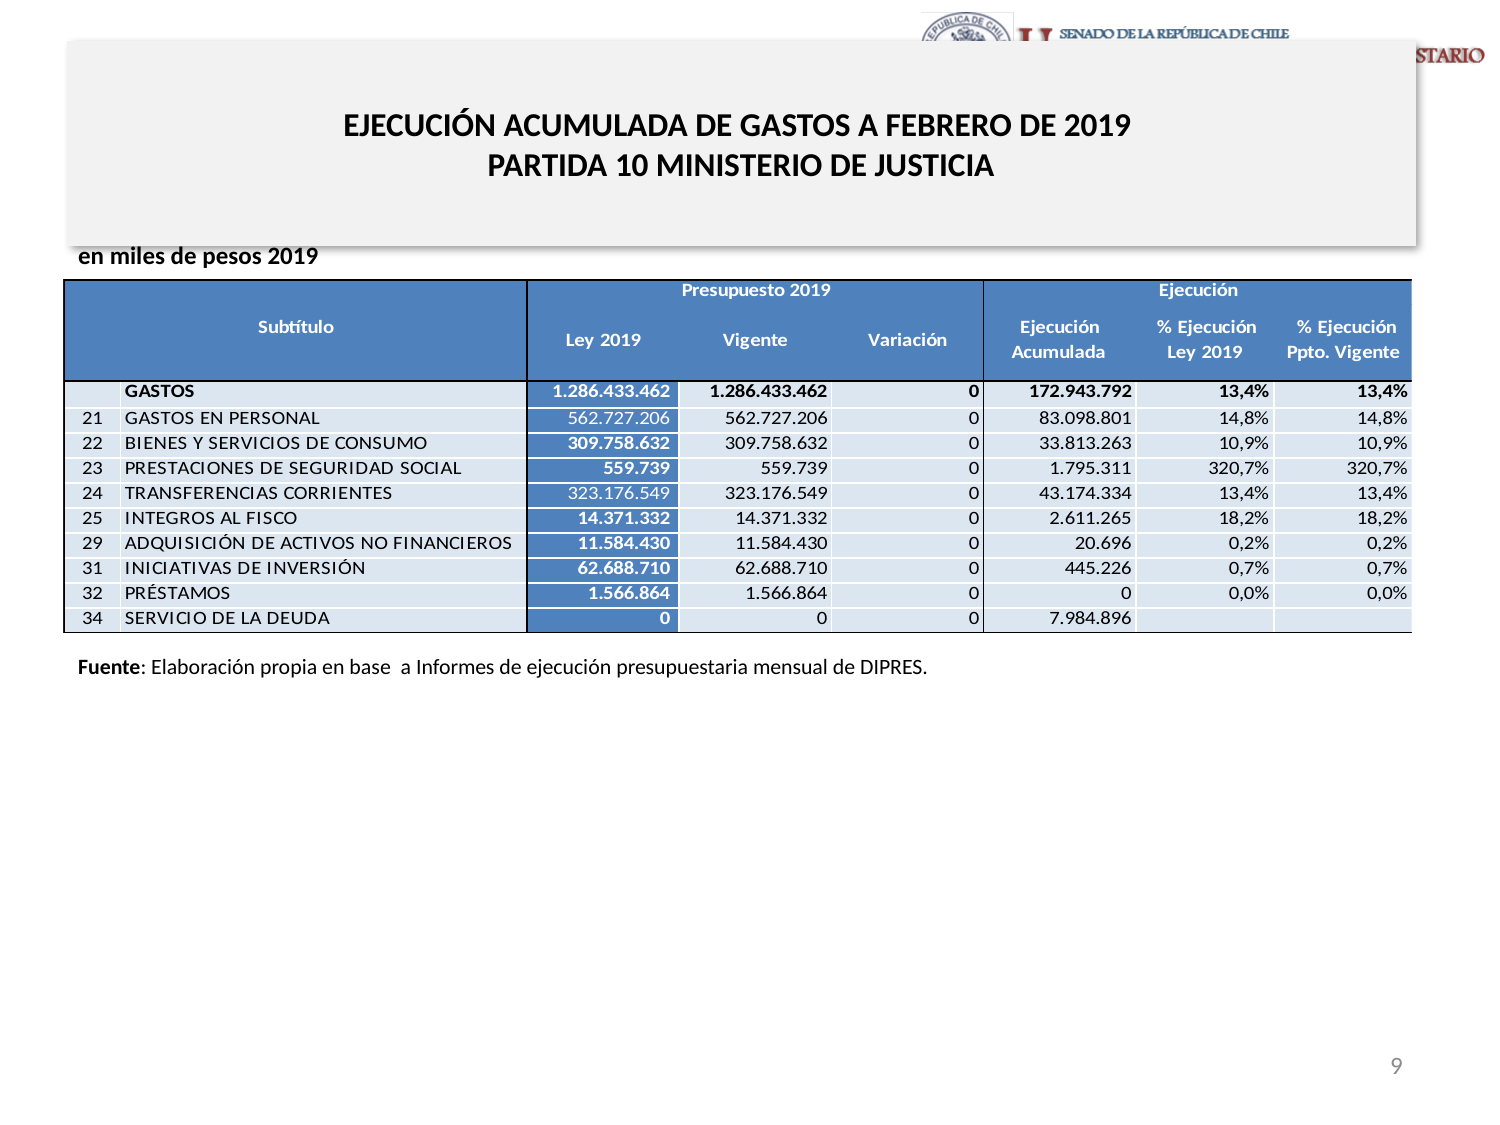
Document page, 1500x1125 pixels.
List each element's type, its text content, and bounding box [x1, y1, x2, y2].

footer Fuente: Elaboración propia en base a Informes de ejecución presupuestaria mensual de DIPRES. [63, 645, 1443, 706]
text_box en miles de pesos 2019 [63, 231, 1414, 278]
title EJECUCIÓN ACUMULADA DE GASTOS A FEBRERO DE 2019 PARTIDA 10 MINISTERIO DE JUSTICIA [67, 41, 1415, 246]
picture [921, 1, 1500, 115]
slide_number 9 [1067, 1035, 1418, 1095]
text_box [63, 278, 1414, 634]
